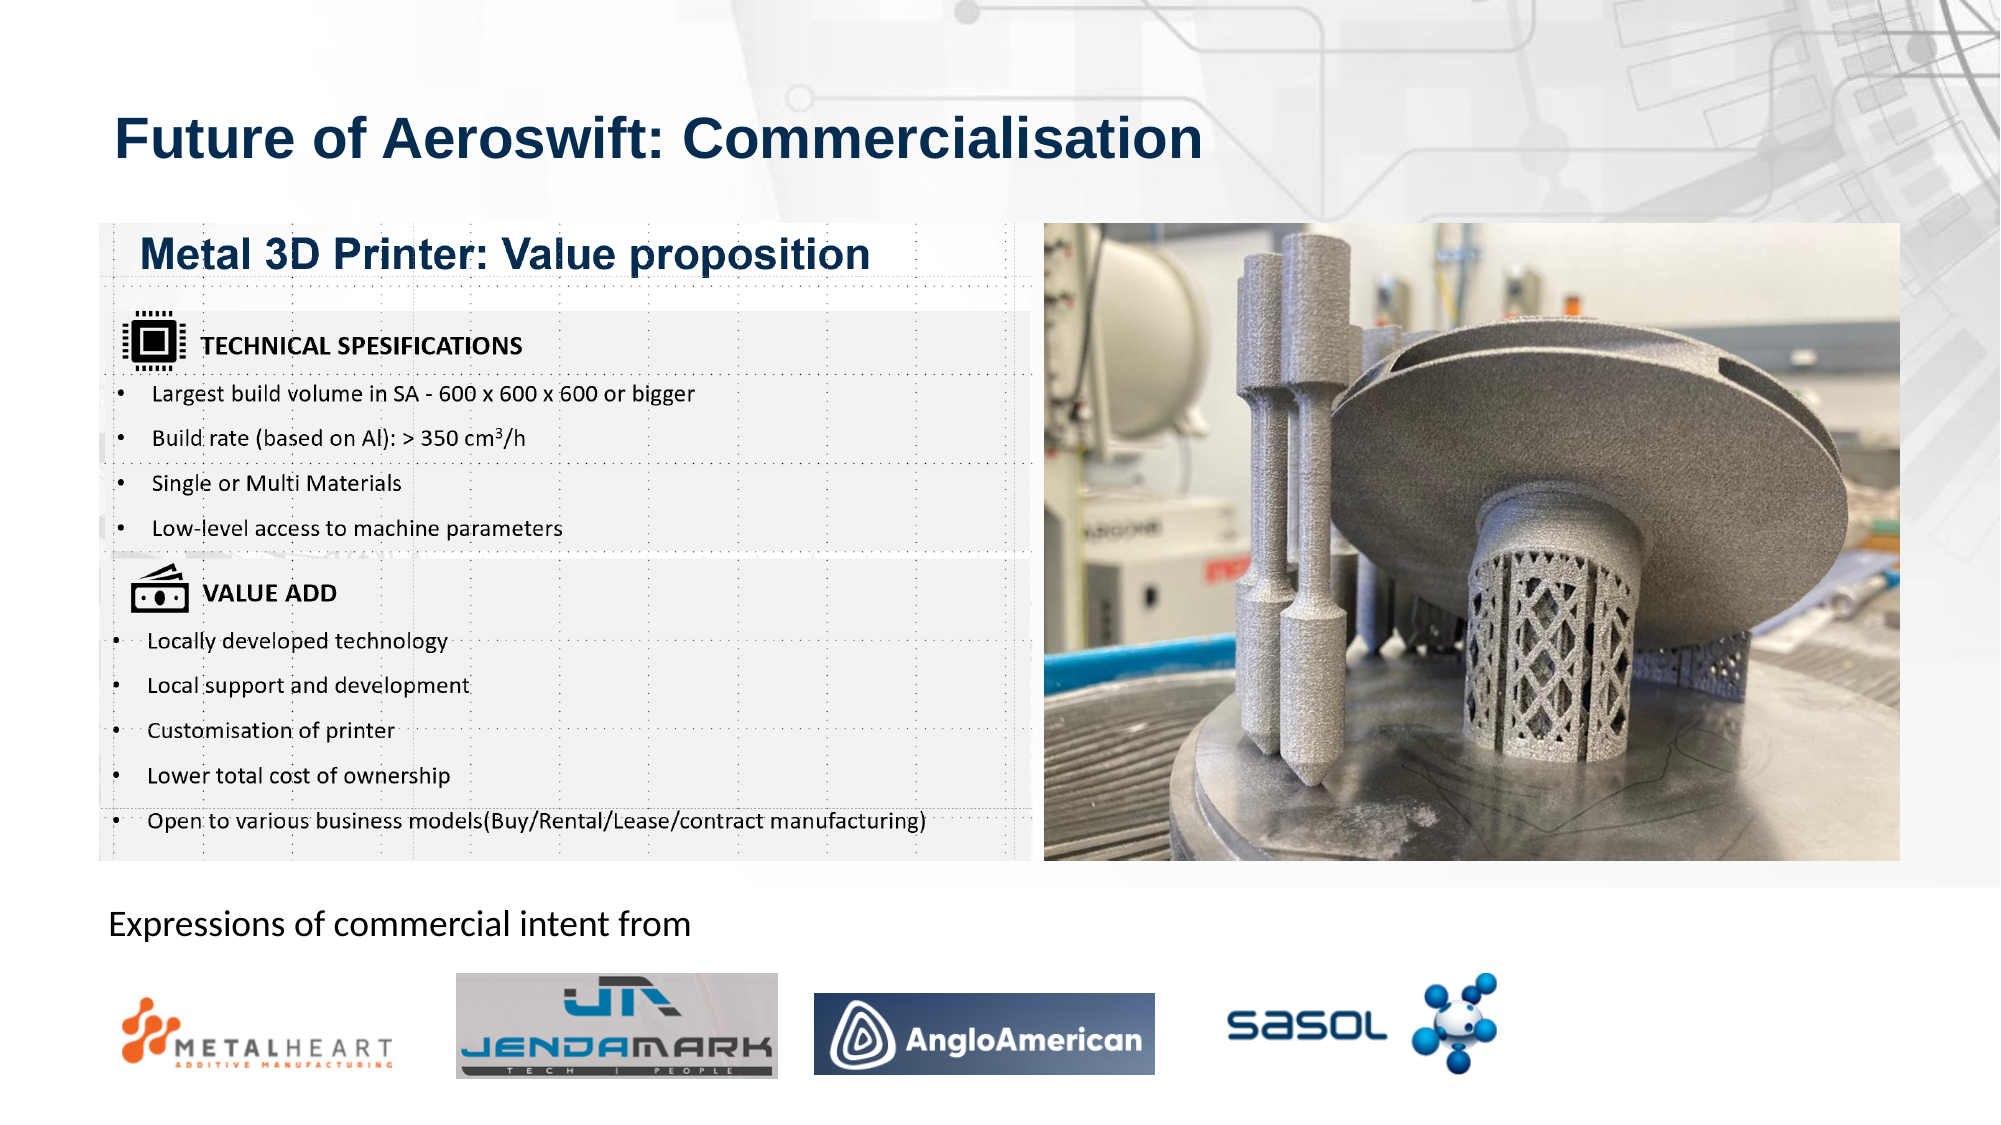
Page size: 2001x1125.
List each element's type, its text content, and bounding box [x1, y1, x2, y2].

title Future of Aeroswift: Commercialisation [99, 45, 1900, 231]
picture [0, 0, 2000, 1125]
